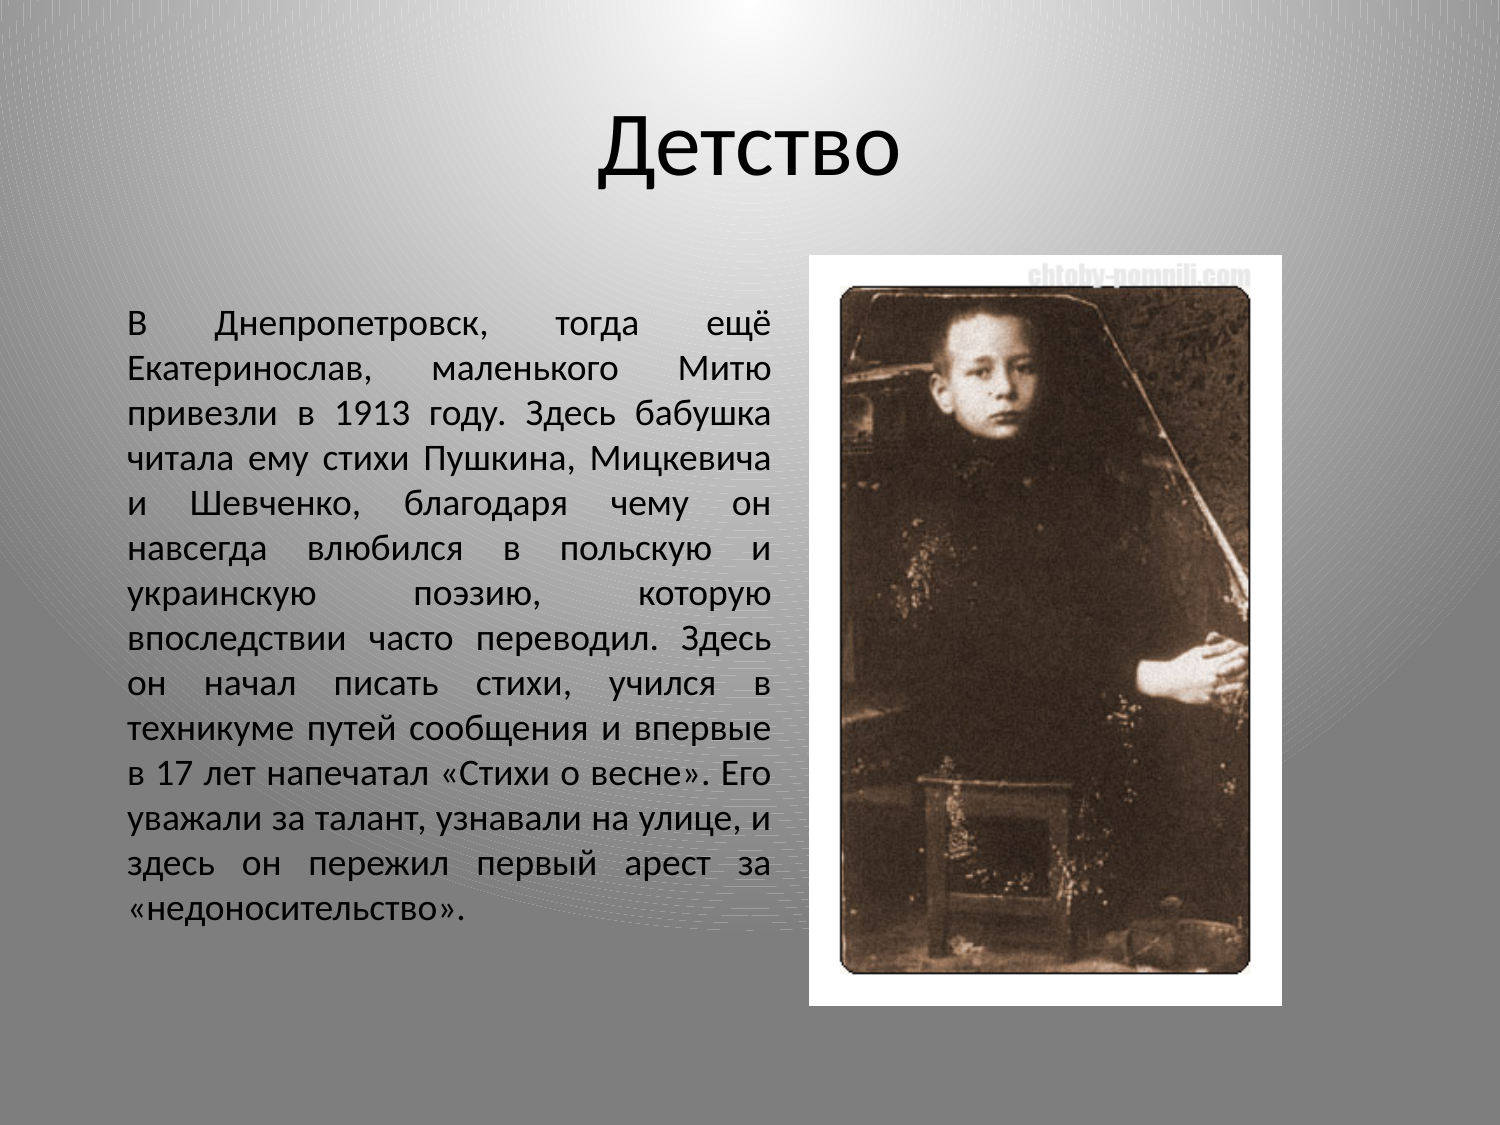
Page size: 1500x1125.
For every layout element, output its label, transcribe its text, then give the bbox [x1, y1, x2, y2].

list В Днепропетровск, тогда ещё Екатеринослав, маленького Митю привезли в 1913 году. Здесь бабушка читала ему стихи Пушкина, Мицкевича и Шевченко, благодаря чему он навсегда влюбился в польскую и украинскую поэзию, которую впоследствии часто переводил. Здесь он начал писать стихи, учился в техникуме путей сообщения и впервые в 17 лет напечатал «Стихи о весне». Его уважали за талант, узнавали на улице, и здесь он пережил первый арест за «недоносительство». [112, 290, 788, 965]
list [808, 255, 1282, 1006]
title Детство [75, 45, 1425, 233]
